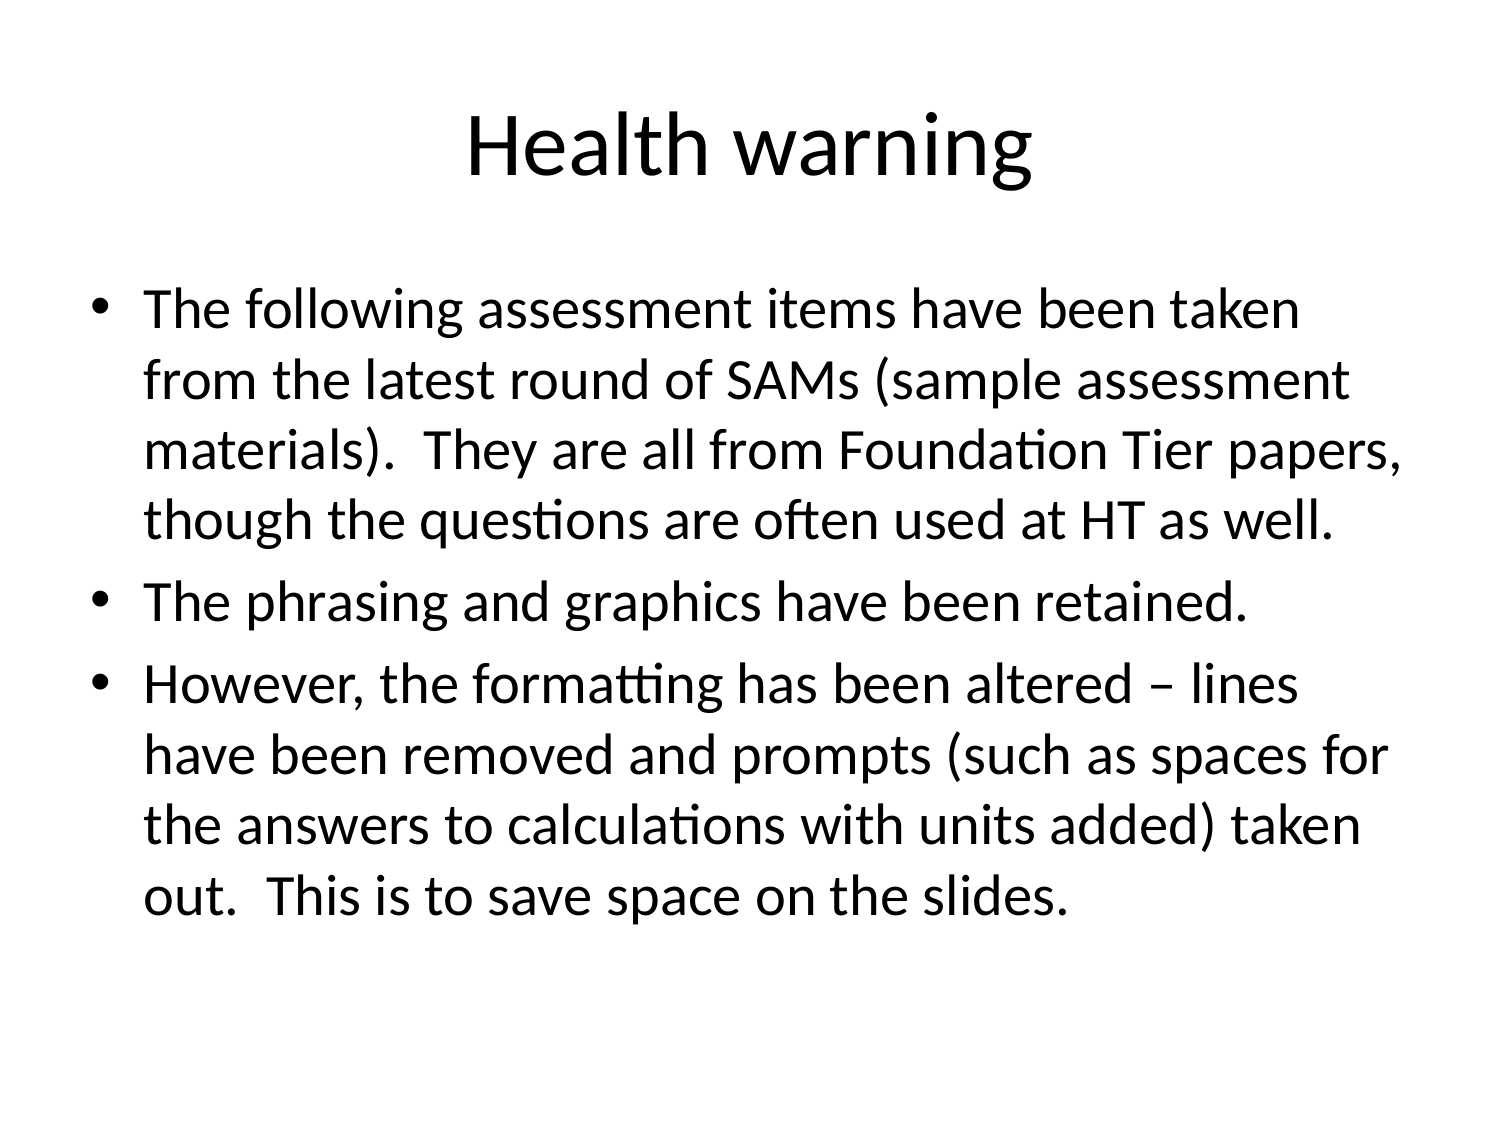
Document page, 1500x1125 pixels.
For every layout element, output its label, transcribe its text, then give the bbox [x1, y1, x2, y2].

title Health warning [75, 45, 1425, 233]
list The following assessment items have been taken from the latest round of SAMs (sample assessment materials). They are all from Foundation Tier papers, though the questions are often used at HT as well. The phrasing and graphics have been retained. However, the formatting has been altered – lines have been removed and prompts (such as spaces for the answers to calculations with units added) taken out. This is to save space on the slides. [75, 262, 1425, 1005]
